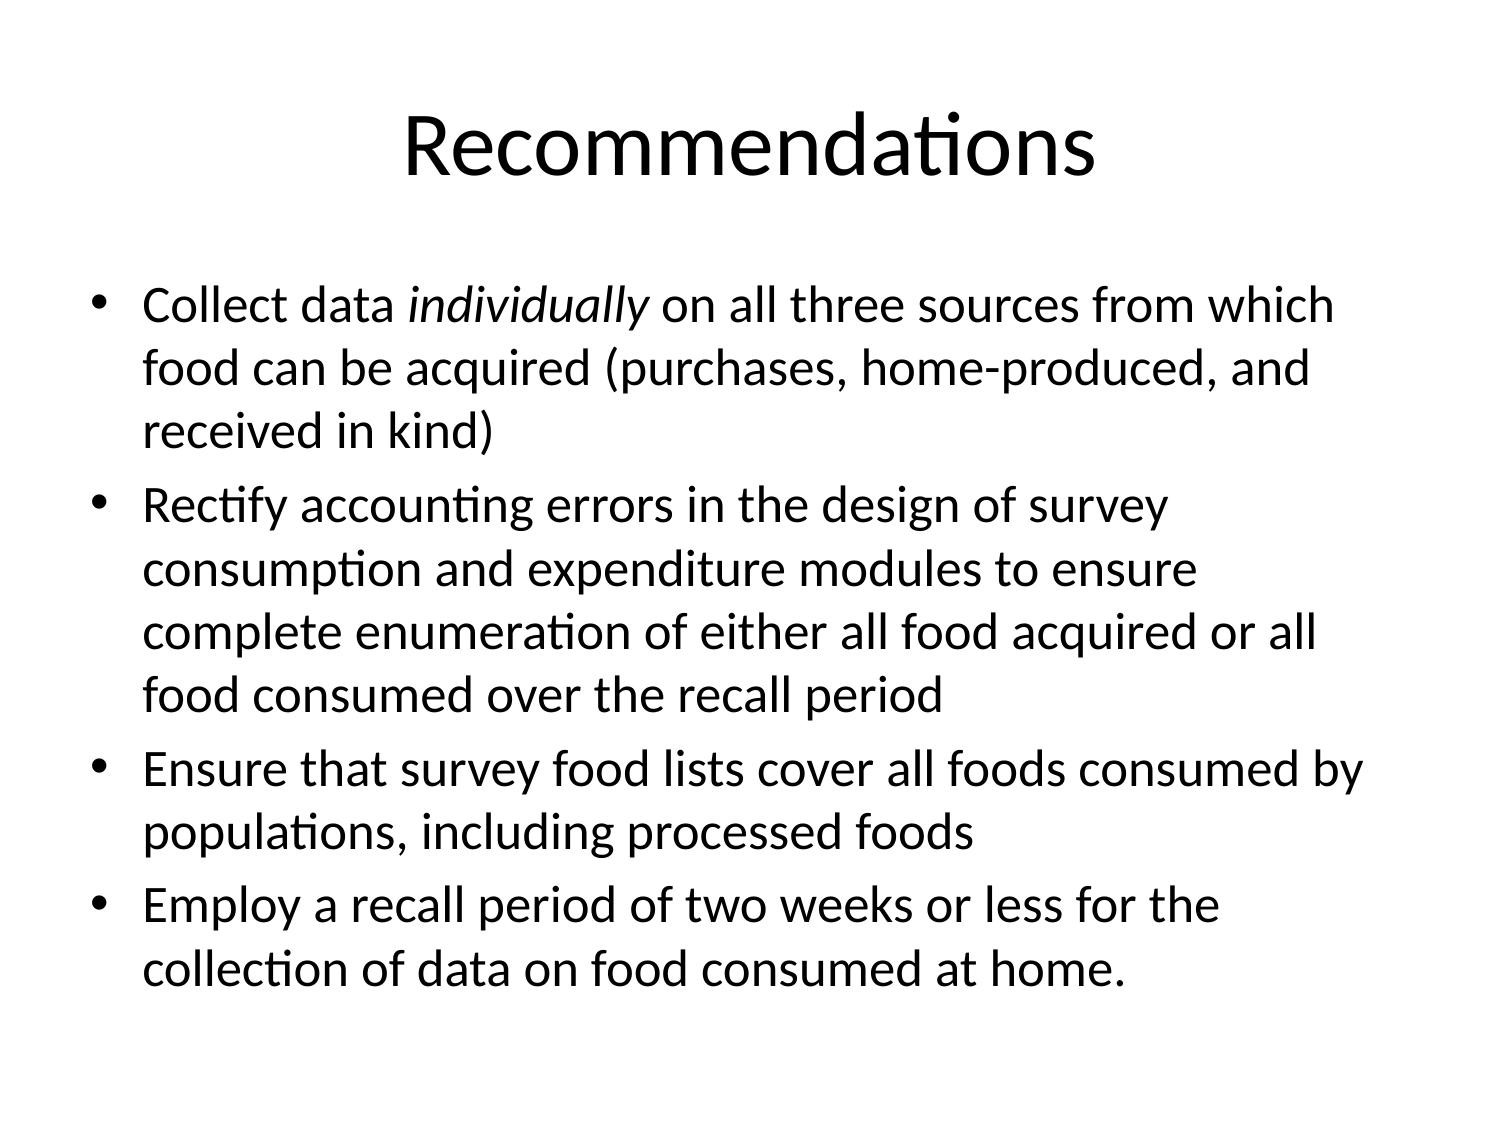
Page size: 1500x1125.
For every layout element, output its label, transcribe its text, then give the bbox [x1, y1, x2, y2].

list Collect data individually on all three sources from which food can be acquired (purchases, home-produced, and received in kind) Rectify accounting errors in the design of survey consumption and expenditure modules to ensure complete enumeration of either all food acquired or all food consumed over the recall period Ensure that survey food lists cover all foods consumed by populations, including processed foods Employ a recall period of two weeks or less for the collection of data on food consumed at home. [75, 262, 1425, 1005]
title Recommendations [75, 45, 1425, 233]
